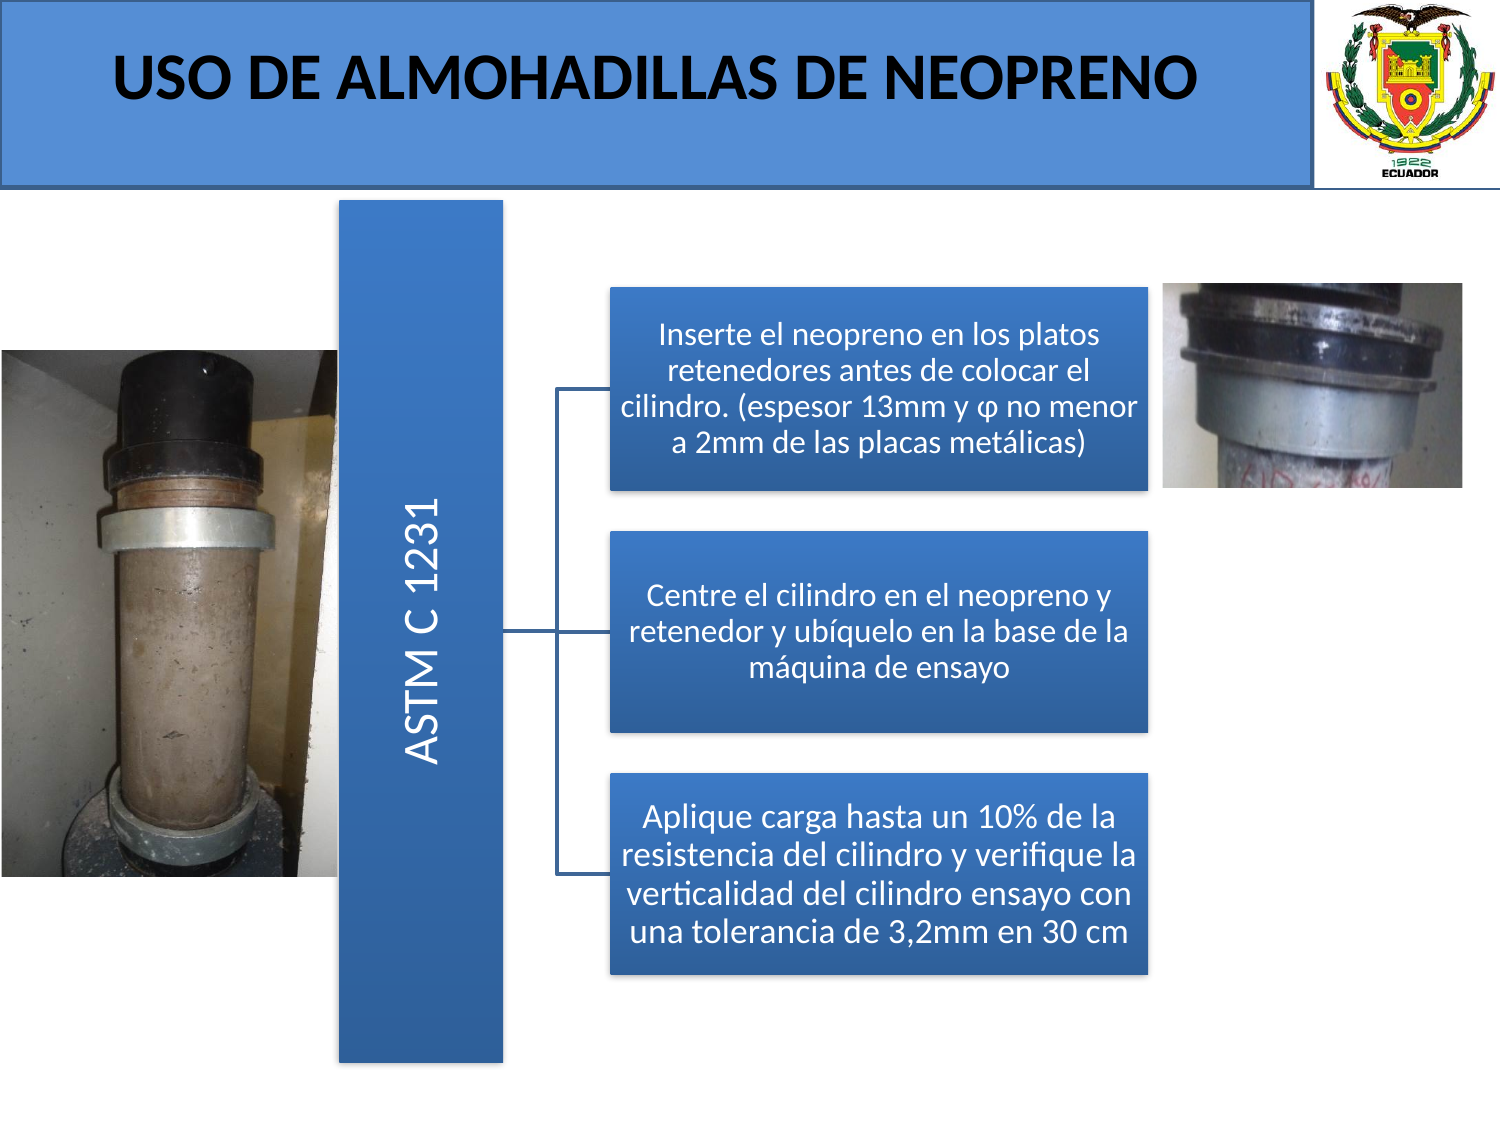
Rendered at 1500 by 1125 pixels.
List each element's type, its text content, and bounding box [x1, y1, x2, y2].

picture [1, 349, 338, 877]
picture [1314, 0, 1500, 188]
title USO DE ALMOHADILLAS DE NEOPRENO [24, 128, 1288, 247]
picture [1162, 283, 1463, 488]
text_box [0, 0, 1310, 190]
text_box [62, 199, 1426, 1063]
